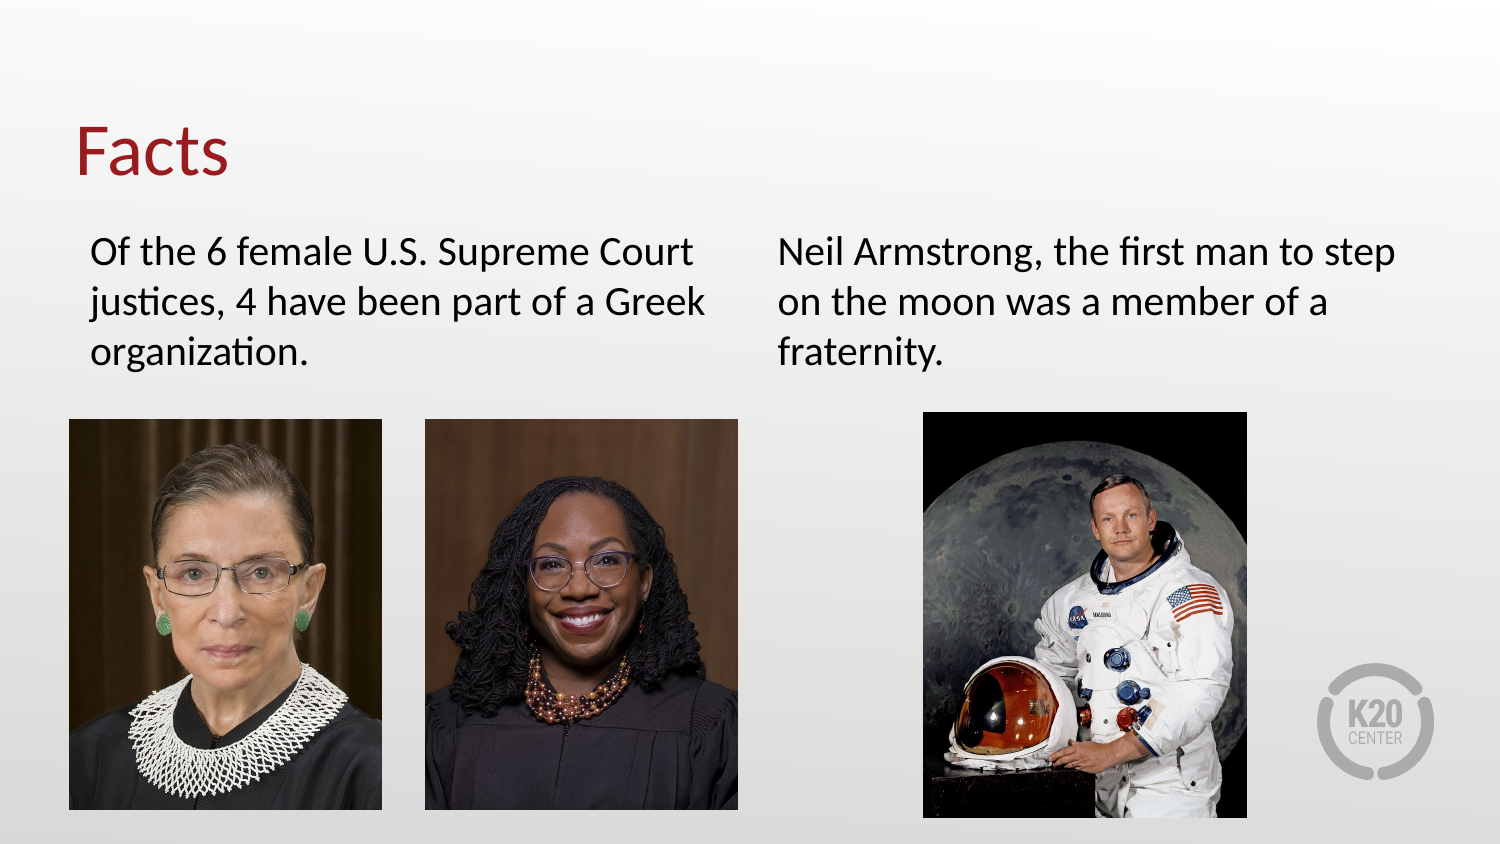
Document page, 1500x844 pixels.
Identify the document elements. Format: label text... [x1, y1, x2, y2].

picture [1300, 646, 1451, 797]
list Of the 6 female U.S. Supreme Court justices, 4 have been part of a Greek organization. [75, 216, 738, 782]
picture [922, 412, 1248, 818]
title Facts [75, 49, 1425, 191]
list Neil Armstrong, the first man to step on the moon was a member of a fraternity. [762, 216, 1425, 782]
picture [69, 419, 382, 810]
picture [425, 419, 738, 810]
